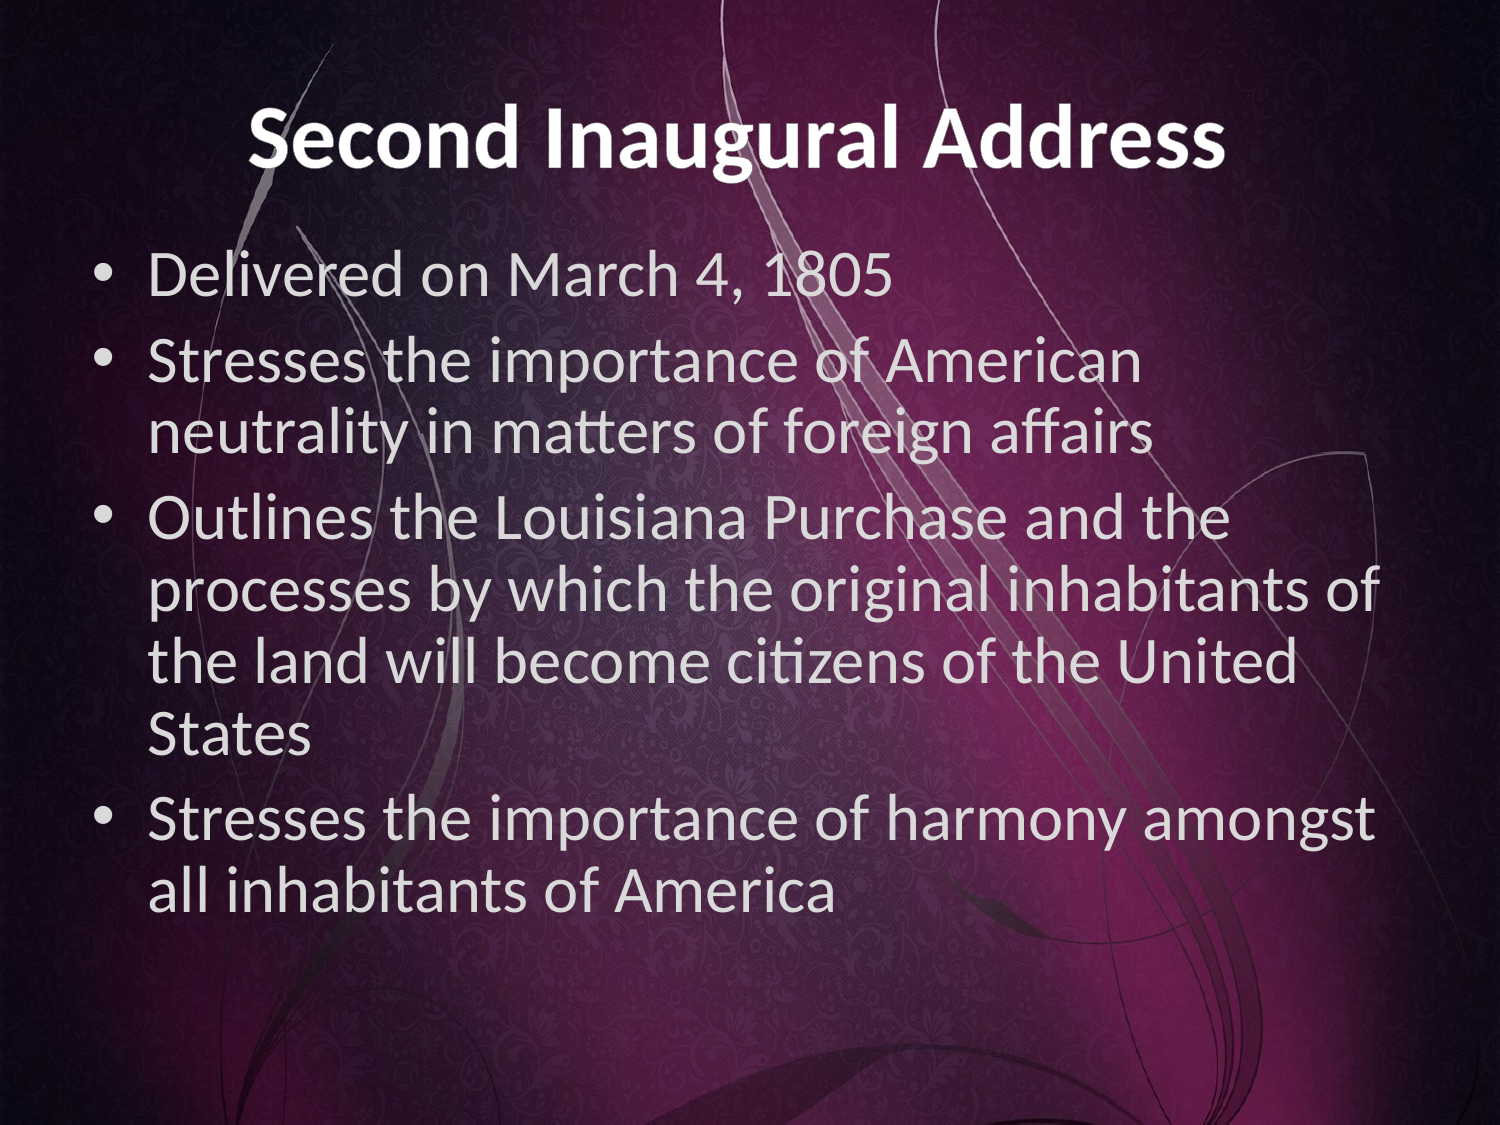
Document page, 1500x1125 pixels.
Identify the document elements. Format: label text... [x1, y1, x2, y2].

picture [0, 0, 1500, 1125]
list Delivered on March 4, 1805 Stresses the importance of American neutrality in matters of foreign affairs Outlines the Louisiana Purchase and the processes by which the original inhabitants of the land will become citizens of the United States Stresses the importance of harmony amongst all inhabitants of America [76, 231, 1427, 975]
title Second Inaugural Address [62, 37, 1413, 225]
